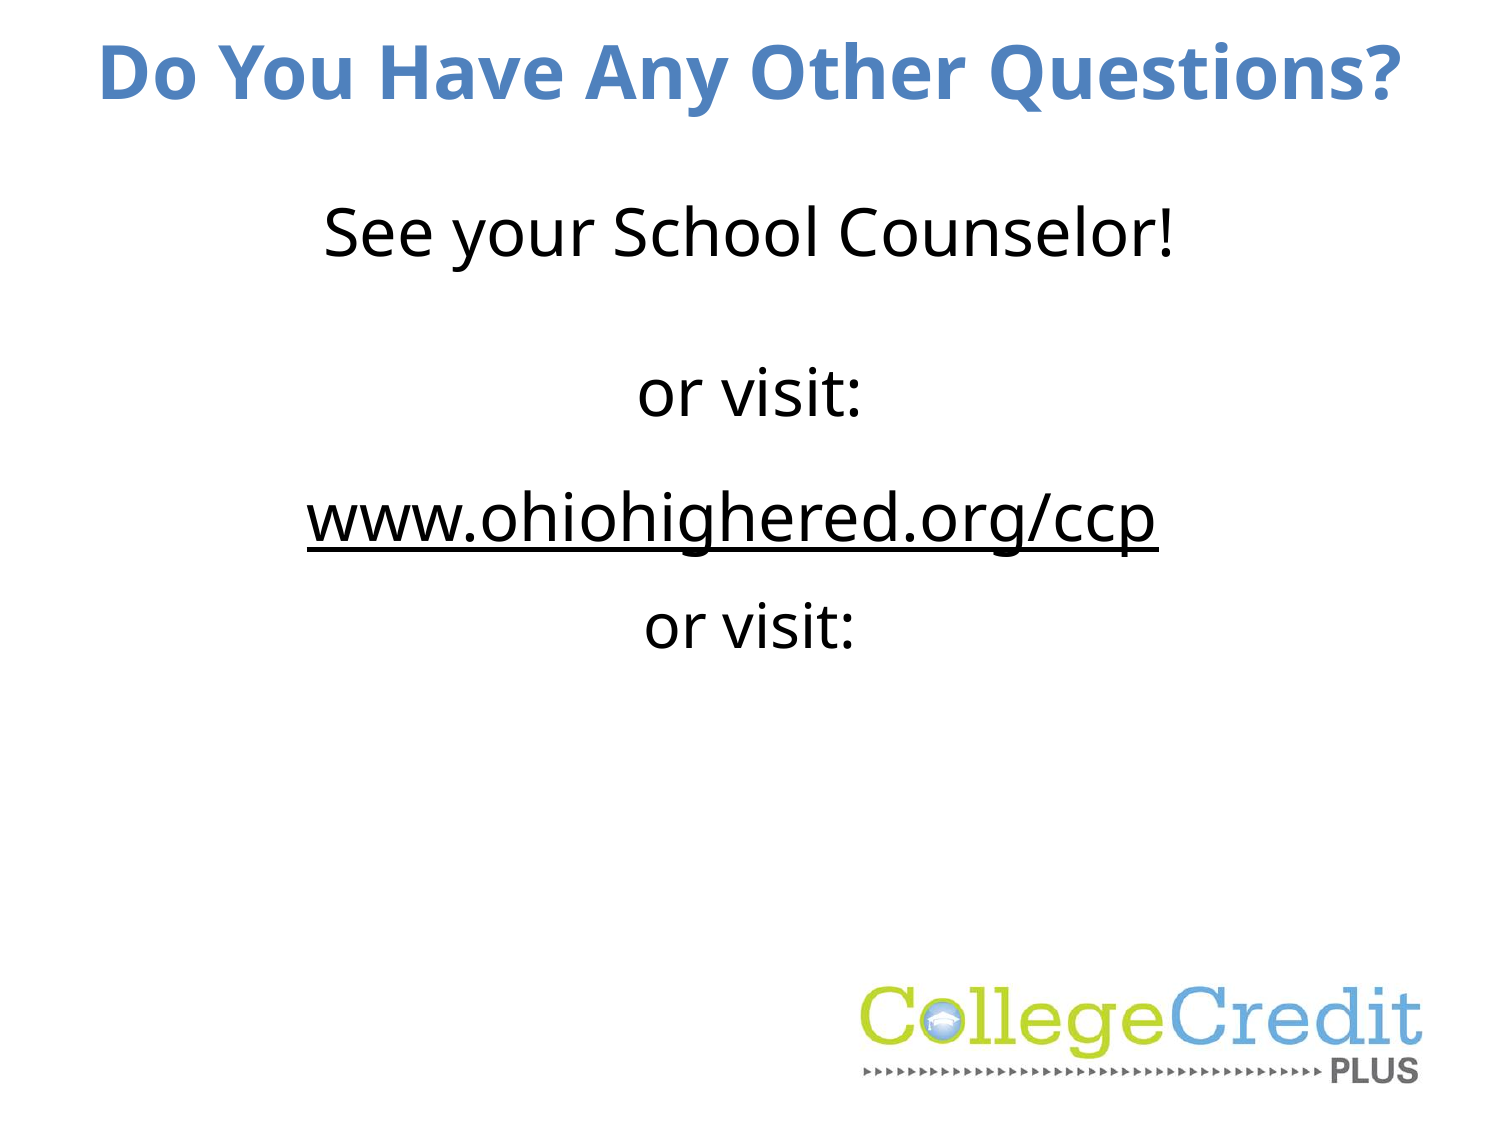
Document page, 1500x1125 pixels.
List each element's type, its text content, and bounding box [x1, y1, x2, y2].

text_box [61, 898, 1412, 1020]
text_box See your School Counselor! or visit: www.ohiohighered.org/ccp or visit: [0, 190, 1500, 1111]
title Do You Have Any Other Questions? [0, 25, 1500, 131]
